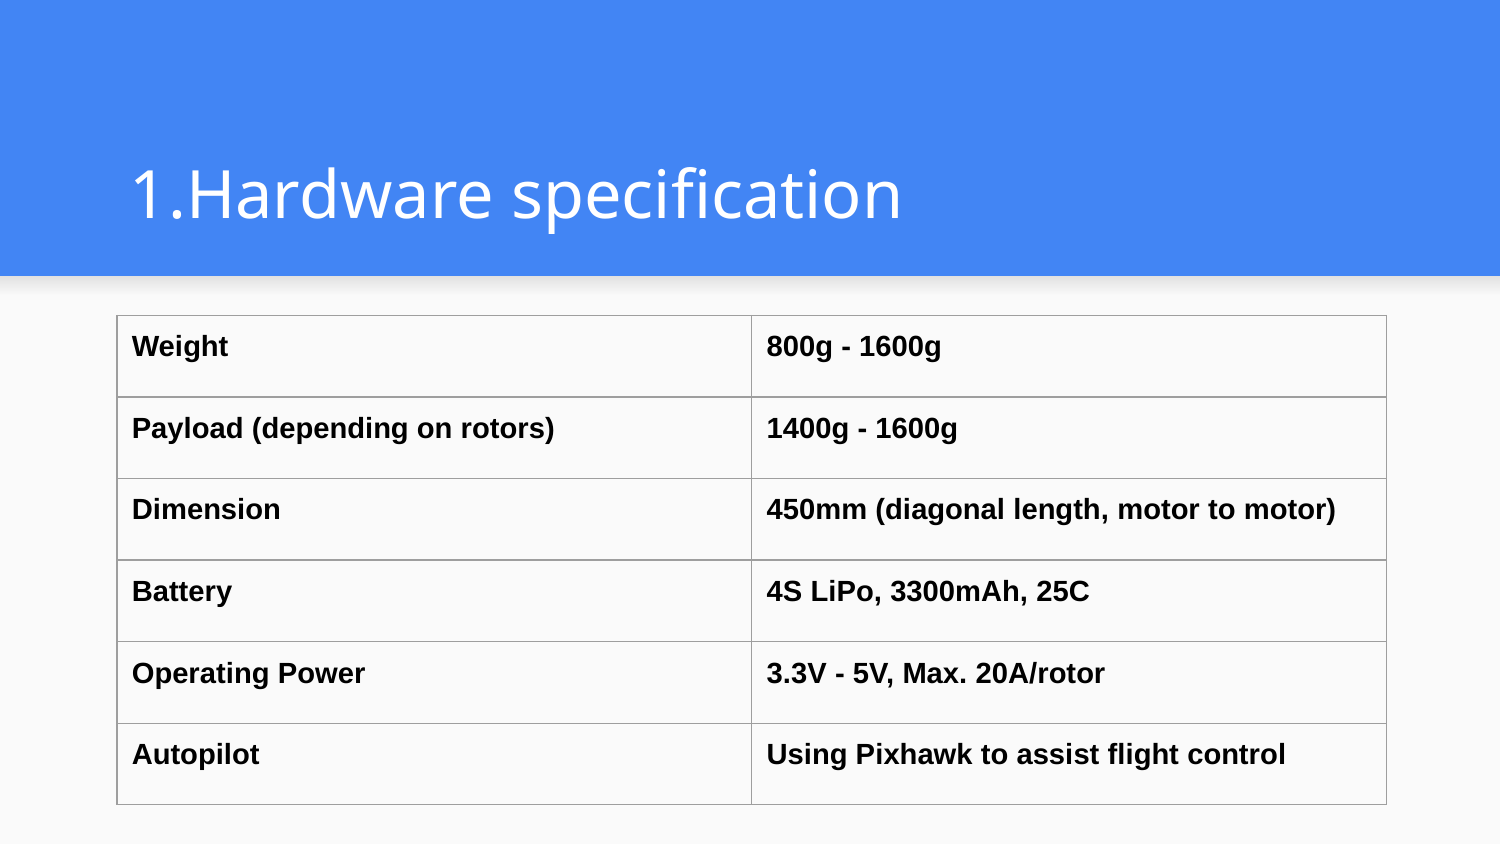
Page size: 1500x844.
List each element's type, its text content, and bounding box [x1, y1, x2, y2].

table_cell 4S LiPo, 3300mAh, 25C [752, 561, 1386, 641]
table_header Weight [118, 316, 751, 396]
table_cell 1400g - 1600g [752, 398, 1386, 478]
table_cell Operating Power [118, 642, 751, 723]
table_header 800g - 1600g [752, 316, 1386, 396]
title Hardware specification [77, 121, 1427, 248]
table_cell Payload (depending on rotors) [118, 398, 751, 478]
table_cell Dimension [118, 479, 751, 559]
table_cell Autopilot [118, 724, 751, 804]
table_cell Using Pixhawk to assist flight control [752, 724, 1386, 804]
table_cell Battery [118, 561, 751, 641]
table_cell 450mm (diagonal length, motor to motor) [752, 479, 1386, 559]
table_cell 3.3V - 5V, Max. 20A/rotor [752, 642, 1386, 723]
